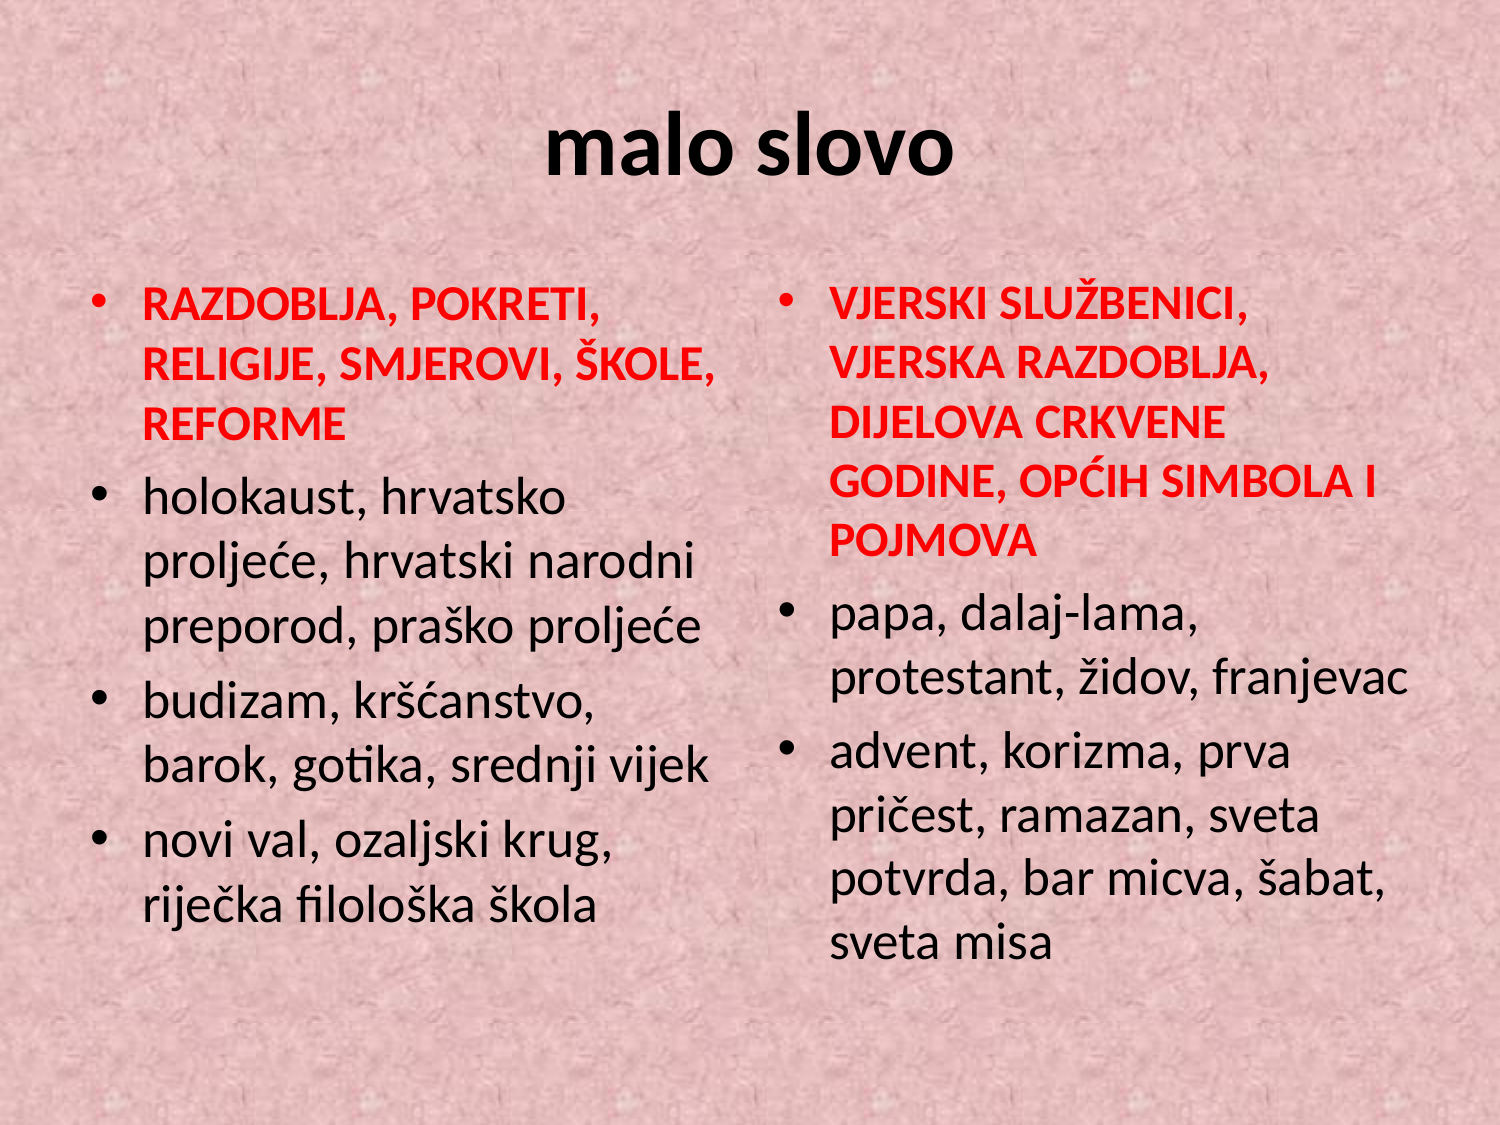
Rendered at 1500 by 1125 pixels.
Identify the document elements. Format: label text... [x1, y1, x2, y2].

title malo slovo [75, 45, 1425, 233]
picture [0, 0, 1500, 1125]
list RAZDOBLJA, POKRETI, RELIGIJE, SMJEROVI, ŠKOLE, REFORME holokaust, hrvatsko proljeće, hrvatski narodni preporod, praško proljeće budizam, kršćanstvo, barok, gotika, srednji vijek novi val, ozaljski krug, riječka filološka škola [75, 262, 738, 1005]
list VJERSKI SLUŽBENICI, VJERSKA RAZDOBLJA, DIJELOVA CRKVENE GODINE, OPĆIH SIMBOLA I POJMOVA papa, dalaj-lama, protestant, židov, franjevac advent, korizma, prva pričest, ramazan, sveta potvrda, bar micva, šabat, sveta misa [762, 262, 1425, 1005]
